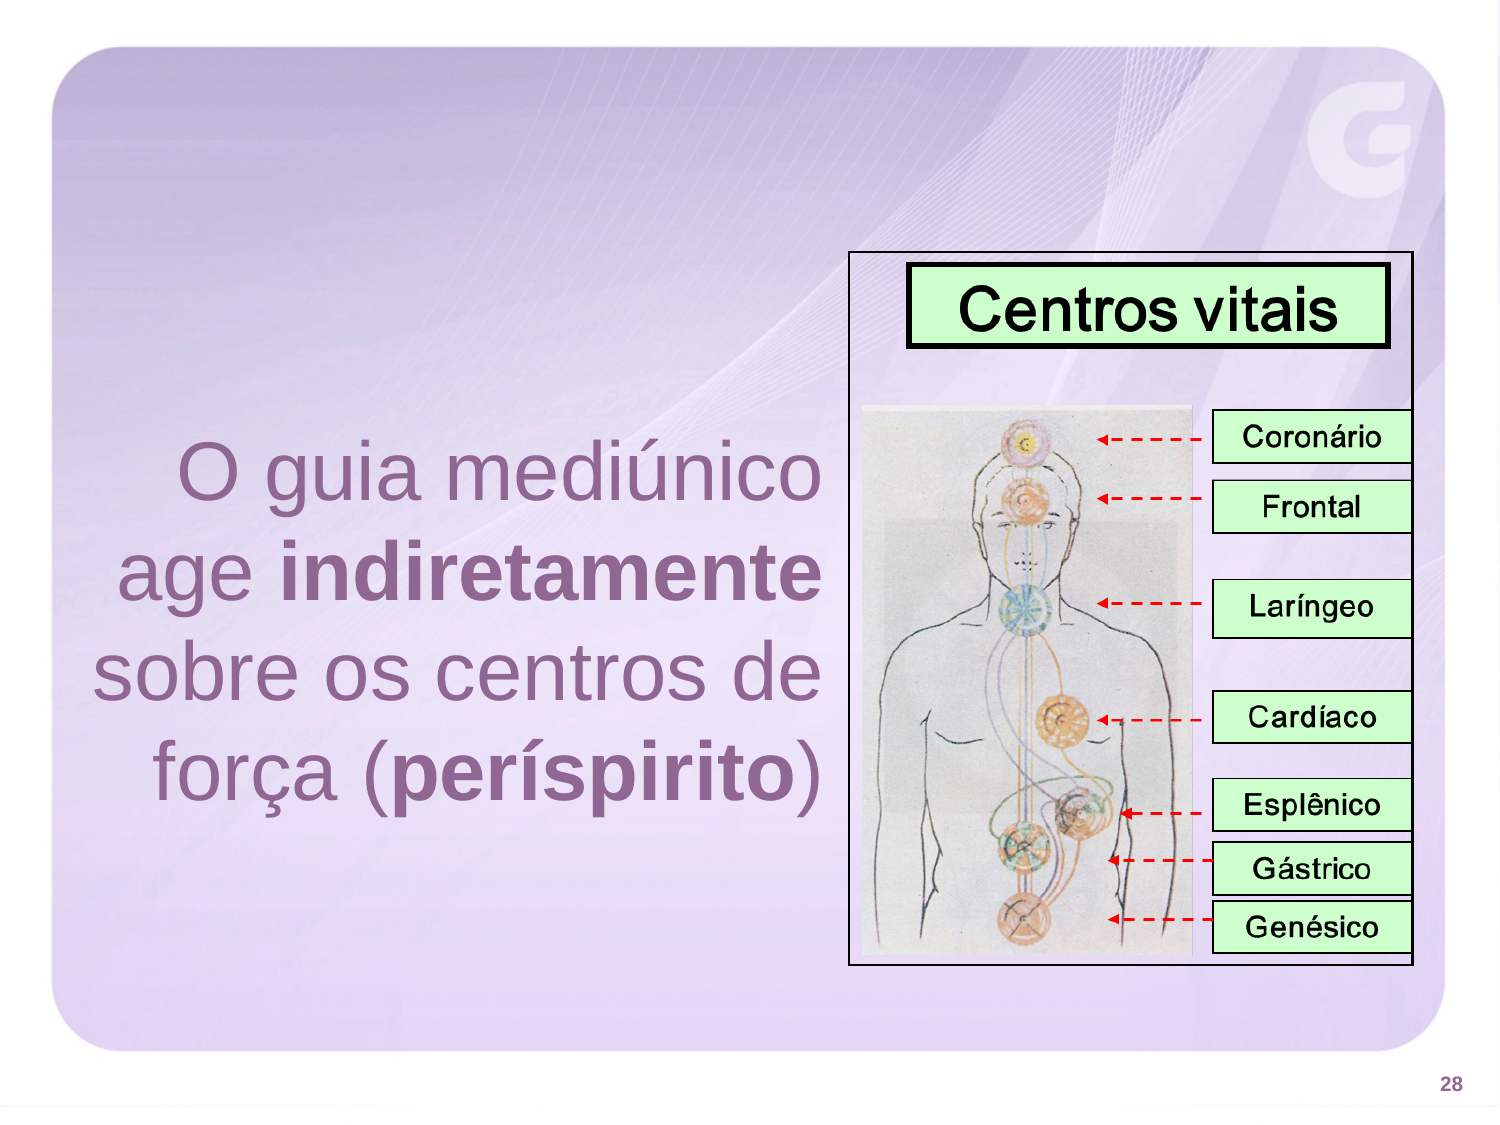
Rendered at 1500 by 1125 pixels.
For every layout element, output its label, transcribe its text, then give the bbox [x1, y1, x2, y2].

slide_number 28 [1128, 1063, 1479, 1125]
picture [0, 0, 1500, 1125]
text_box O guia mediúnico age indiretamente sobre os centros de força (períspirito) [64, 408, 833, 858]
